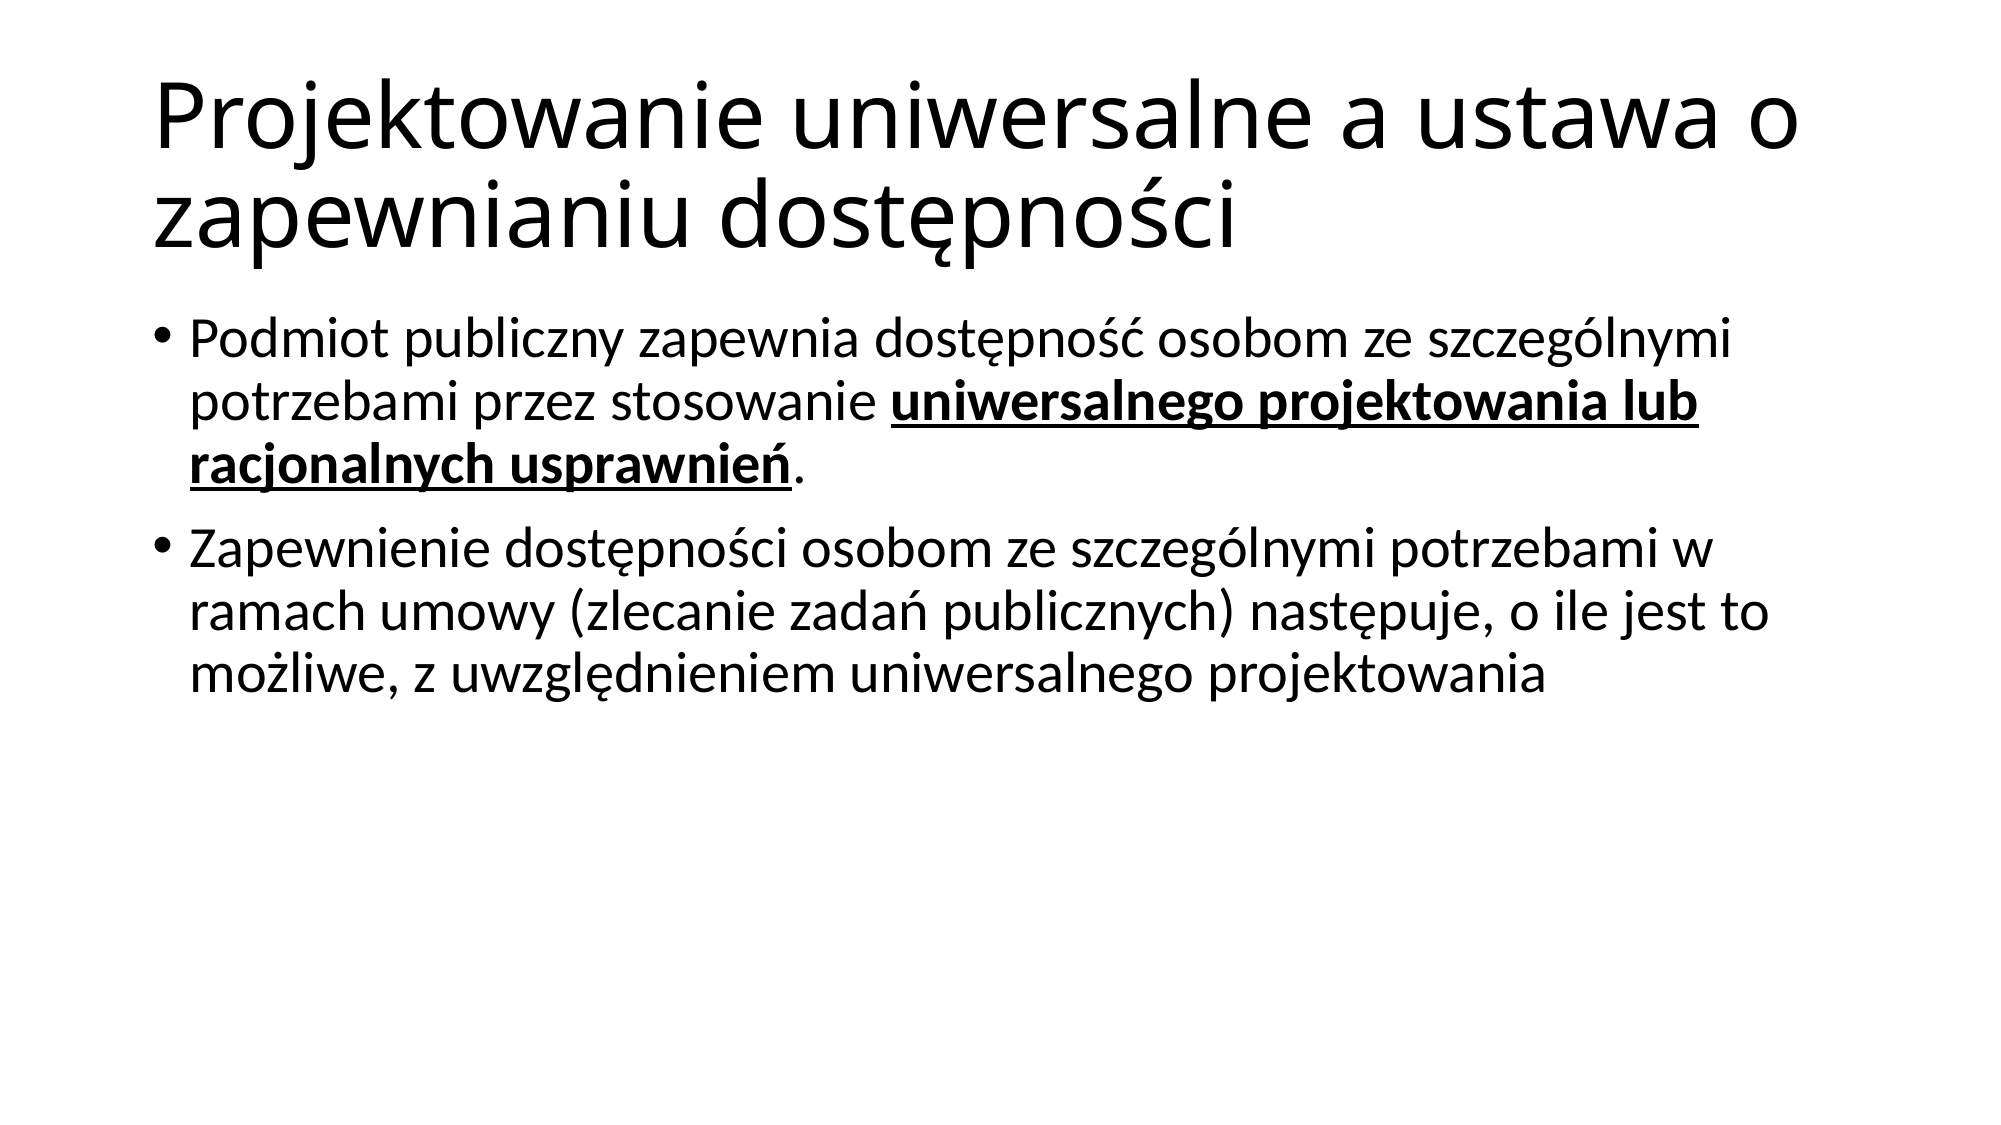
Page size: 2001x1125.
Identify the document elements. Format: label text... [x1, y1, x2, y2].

title Projektowanie uniwersalne a ustawa o zapewnianiu dostępności [137, 59, 1863, 278]
list Podmiot publiczny zapewnia dostępność osobom ze szczególnymi potrzebami przez stosowanie uniwersalnego projektowania lub racjonalnych usprawnień. Zapewnienie dostępności osobom ze szczególnymi potrzebami w ramach umowy (zlecanie zadań publicznych) następuje, o ile jest to możliwe, z uwzględnieniem uniwersalnego projektowania [137, 299, 1863, 1014]
